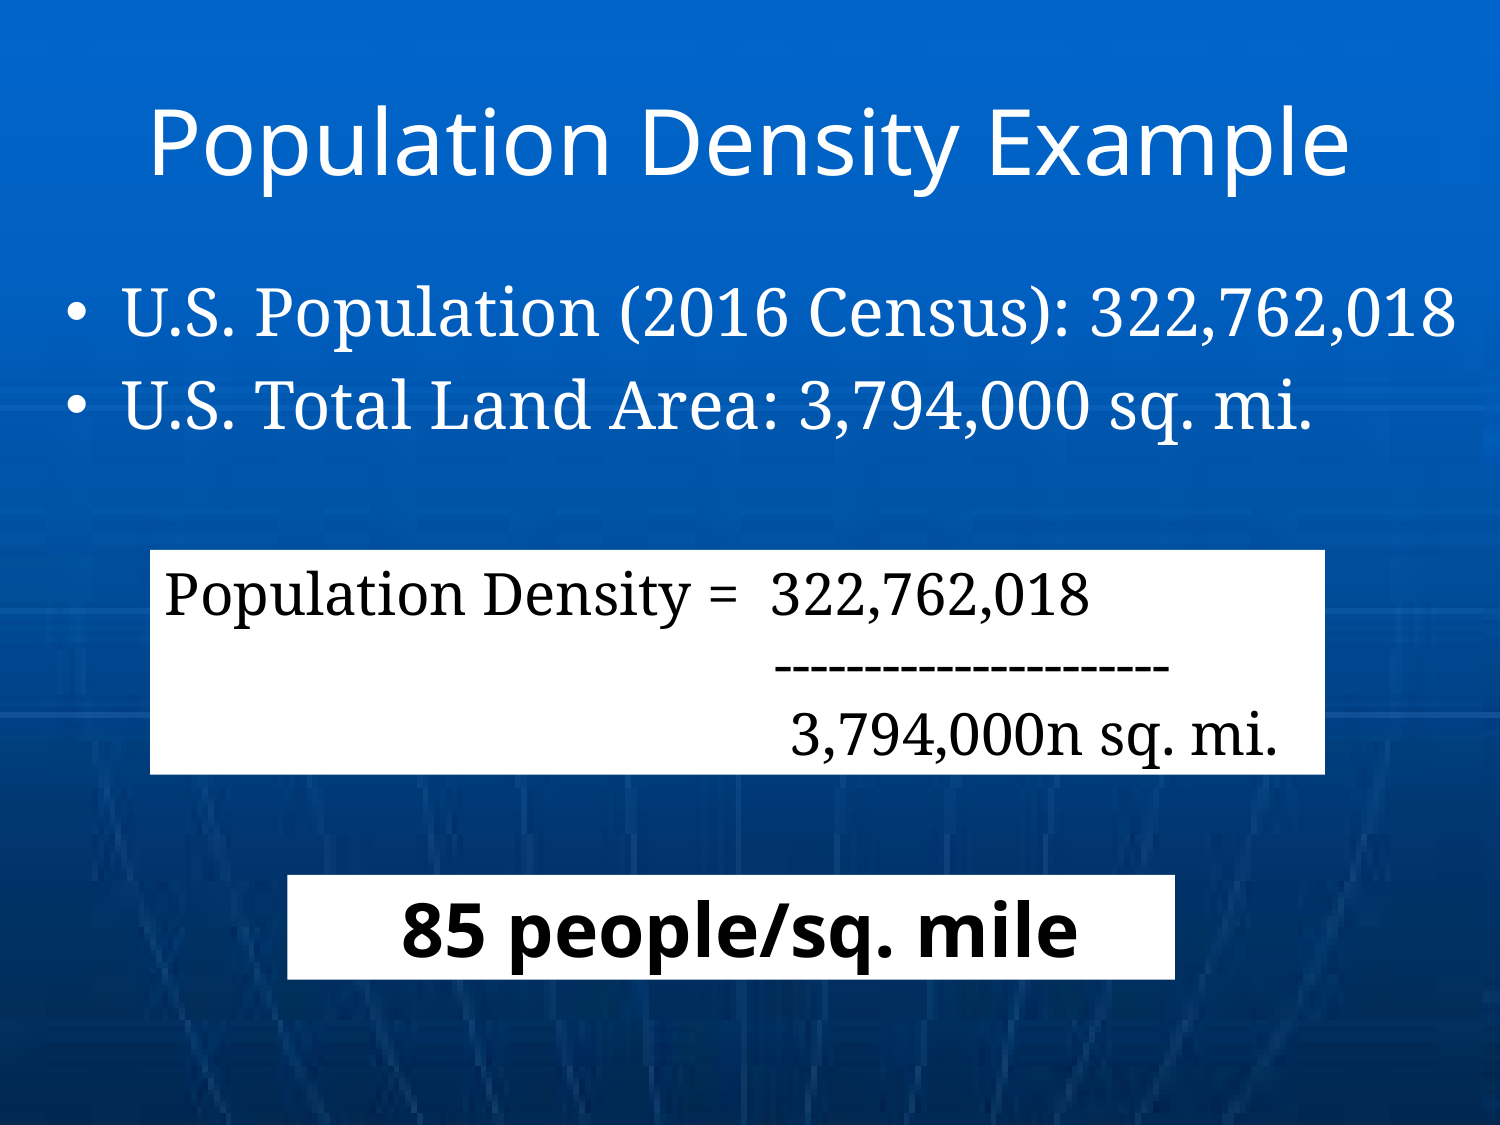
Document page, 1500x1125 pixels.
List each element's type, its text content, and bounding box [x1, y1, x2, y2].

picture [0, 0, 1500, 1125]
list U.S. Population (2016 Census): 322,762,018 U.S. Total Land Area: 3,794,000 sq. mi. [50, 262, 1500, 1005]
title Population Density Example [75, 45, 1425, 233]
text_box Population Density = 322,762,018 ---------------------- 3,794,000n sq. mi. [150, 549, 1325, 775]
text_box 85 people/sq. mile [287, 874, 1175, 980]
